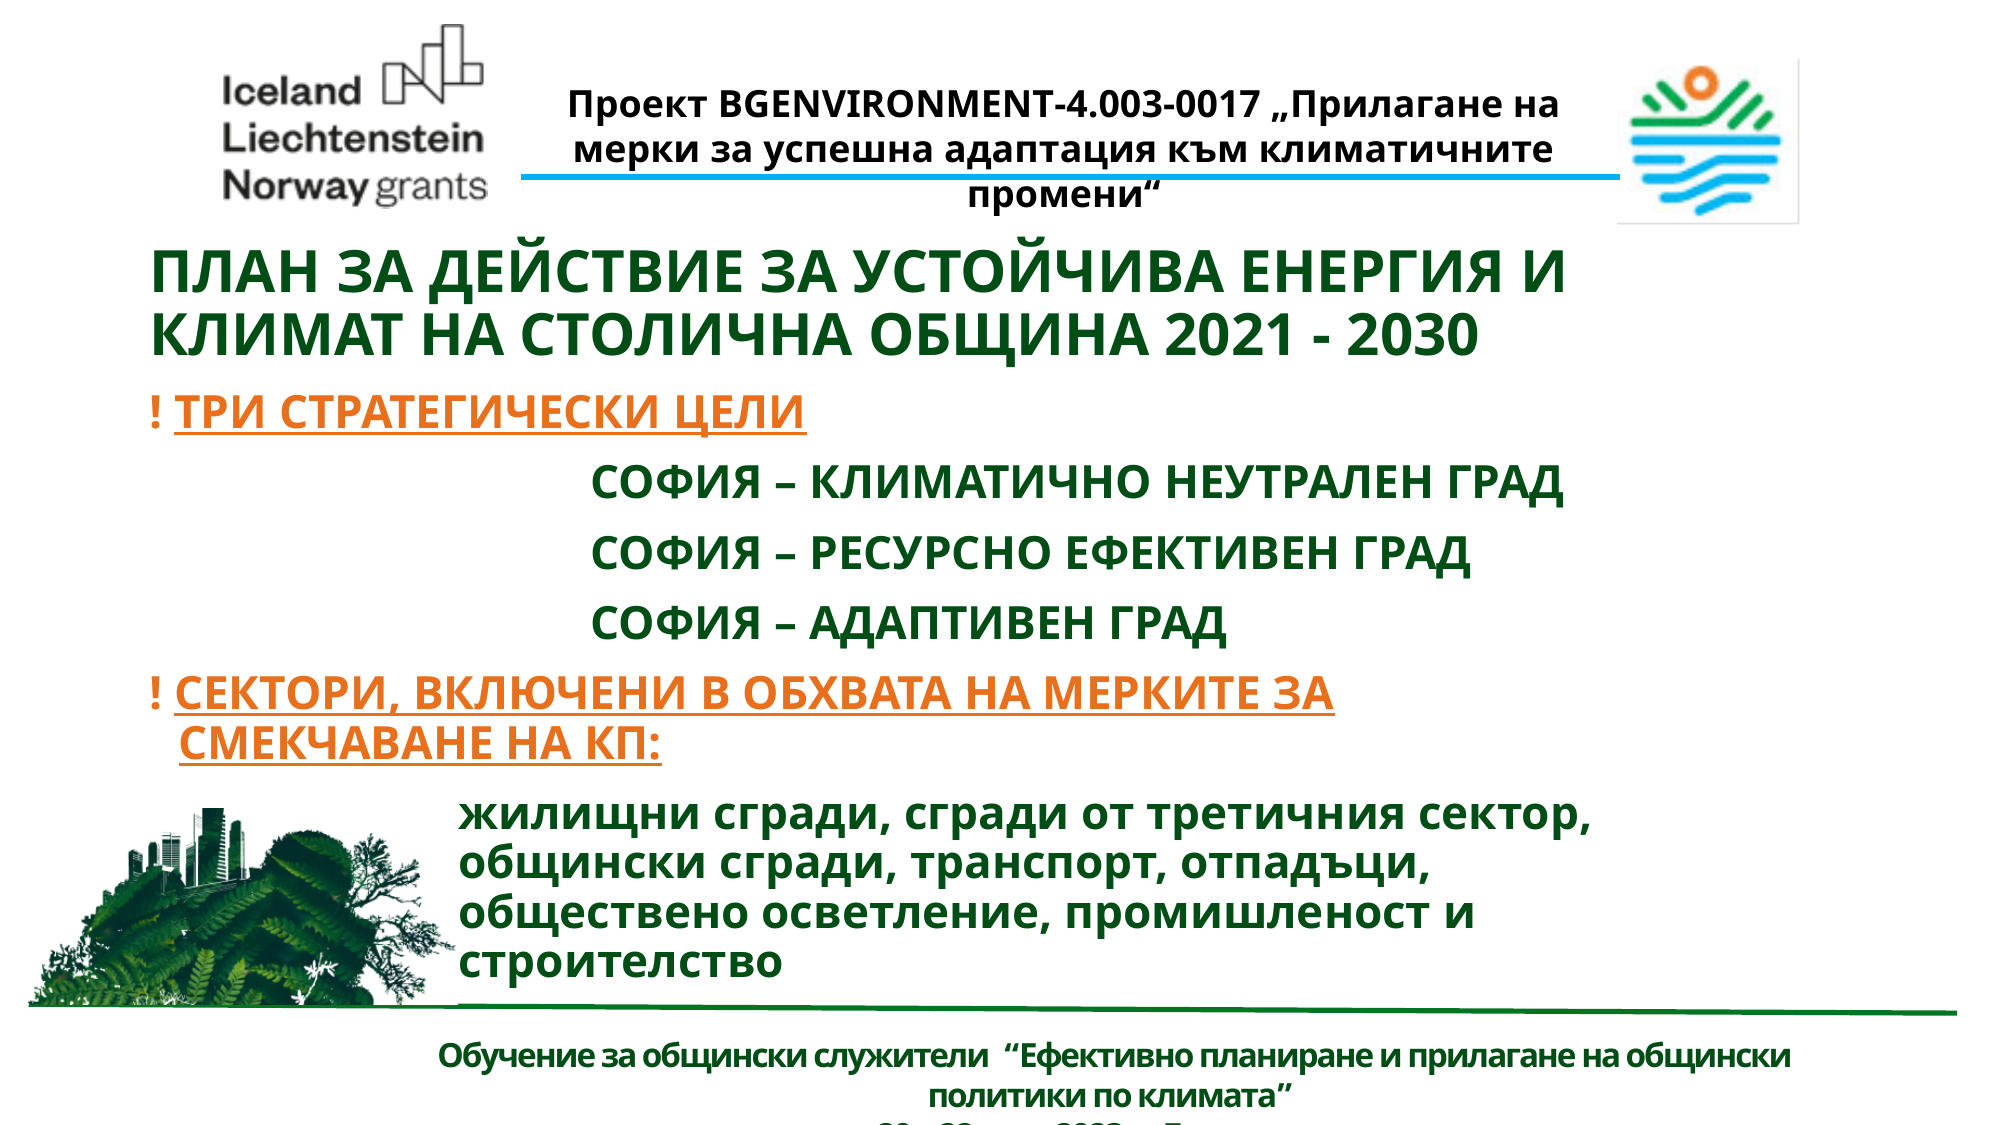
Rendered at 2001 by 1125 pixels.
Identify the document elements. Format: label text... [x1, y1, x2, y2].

picture [2, 808, 459, 1005]
text_box Обучение за общински служители “Ефективно планиране и прилагане на общински политики по климата” 20 – 22 юни 2023 г., Благоевград [354, 1028, 1874, 1125]
subtitle ПЛАН ЗА ДЕЙСТВИЕ ЗА УСТОЙЧИВА ЕНЕРГИЯ И КЛИМАТ НА СТОЛИЧНА ОБЩИНА 2021 - 2030 ! ТРИ СТРАТЕГИЧЕСКИ ЦЕЛИ СОФИЯ – КЛИМАТИЧНО НЕУТРАЛЕН ГРАД СОФИЯ – РЕСУРСНО ЕФЕКТИВЕН ГРАД СОФИЯ – АДАПТИВЕН ГРАД ! СЕКТОРИ, ВКЛЮЧЕНИ В ОБХВАТА НА МЕРКИТЕ ЗА СМЕКЧАВАНЕ НА КП: жилищни сгради, сгради от третичния сектор, общински сгради, транспорт, отпадъци, обществено осветление, промишленост и строителство [149, 242, 1656, 373]
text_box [222, 24, 1802, 227]
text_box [28, 1004, 1958, 1014]
